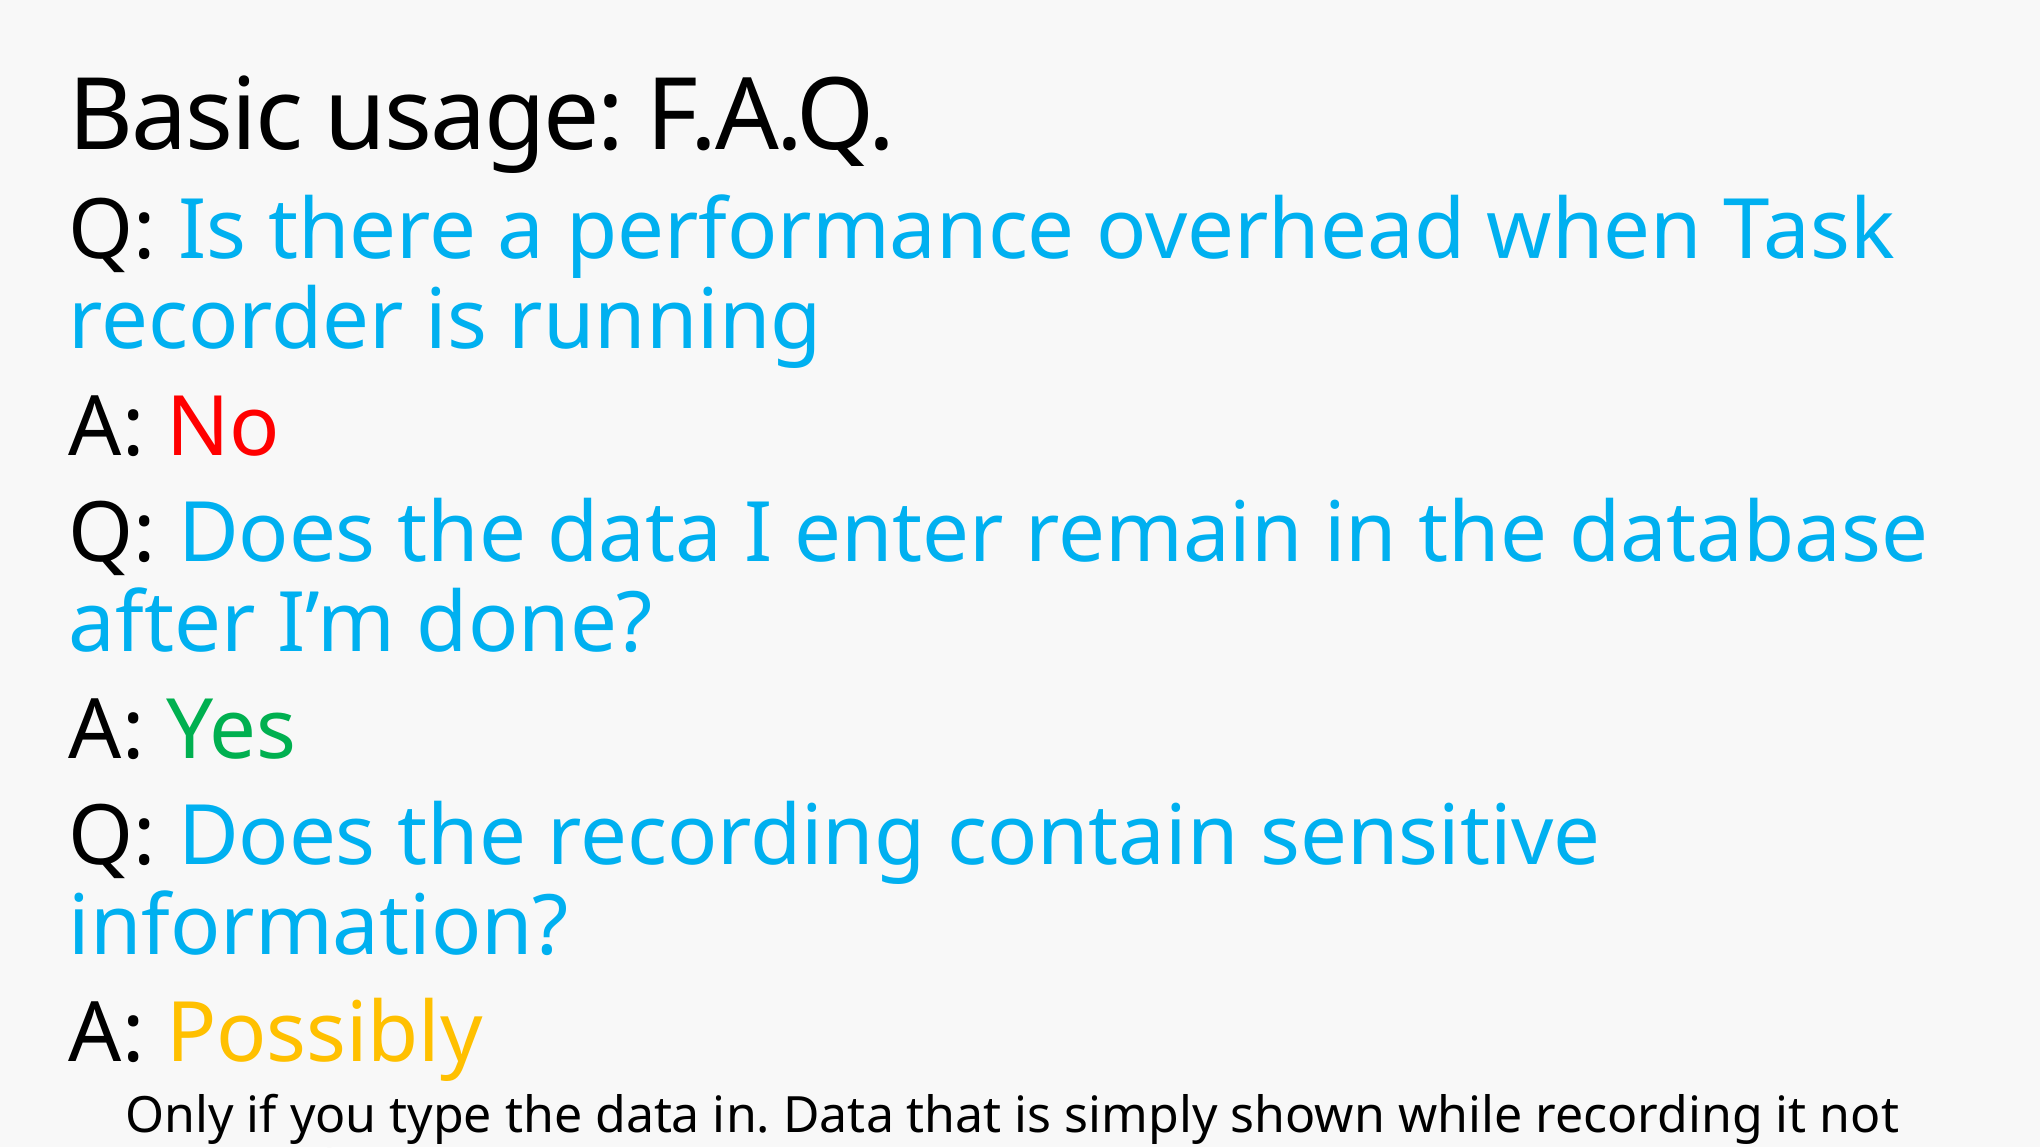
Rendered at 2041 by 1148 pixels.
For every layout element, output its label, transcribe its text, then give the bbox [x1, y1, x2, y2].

title Basic usage: F.A.Q. [45, 48, 1996, 199]
list Q: Is there a performance overhead when Task recorder is running A: No Q: Does the data I enter remain in the database after I’m done? A: Yes Q: Does the recording contain sensitive information? A: Possibly Only if you type the data in. Data that is simply shown while recording it not captured. [45, 199, 1996, 515]
